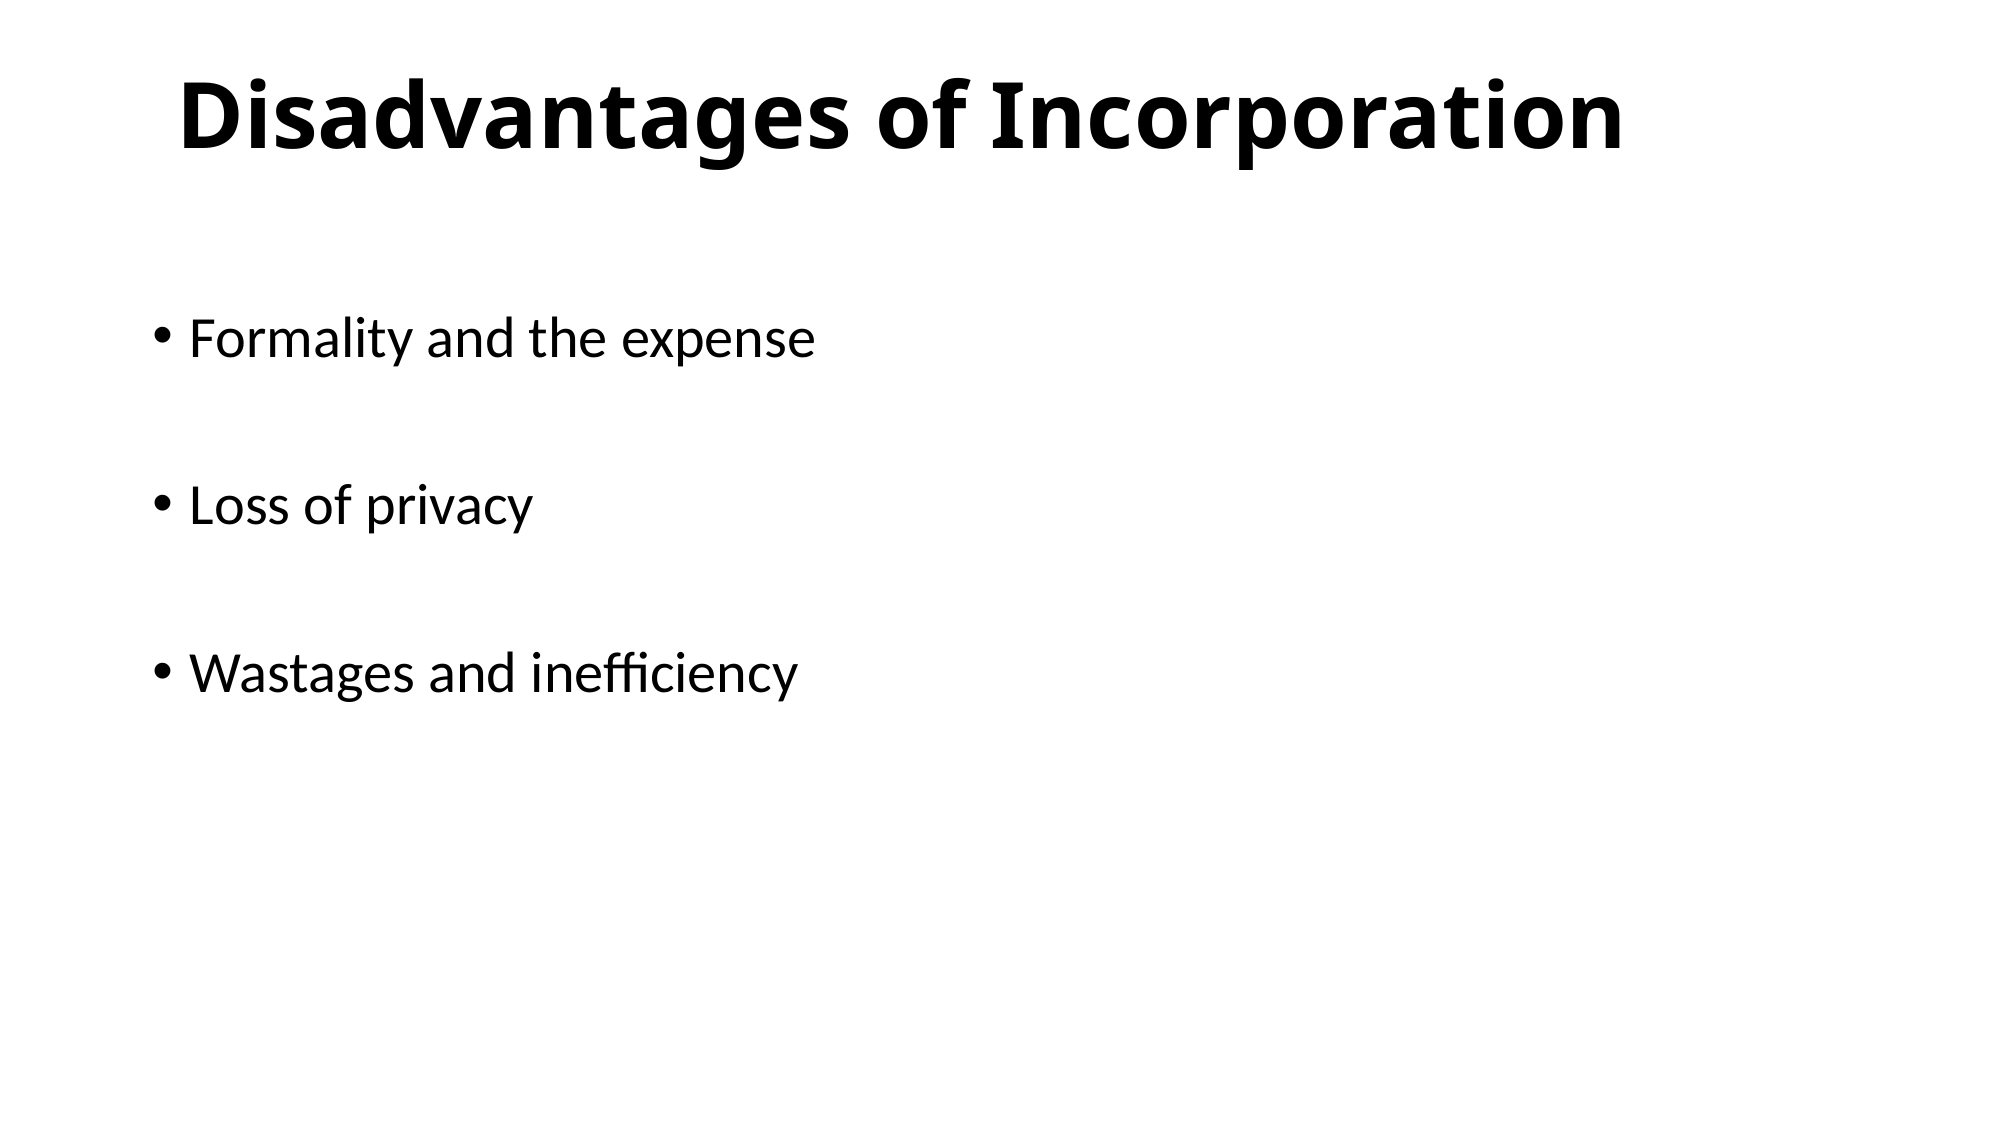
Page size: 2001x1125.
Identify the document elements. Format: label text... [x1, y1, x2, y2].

list Formality and the expense Loss of privacy Wastages and inefficiency [137, 299, 1863, 1014]
title Disadvantages of Incorporation [137, 59, 1863, 278]
